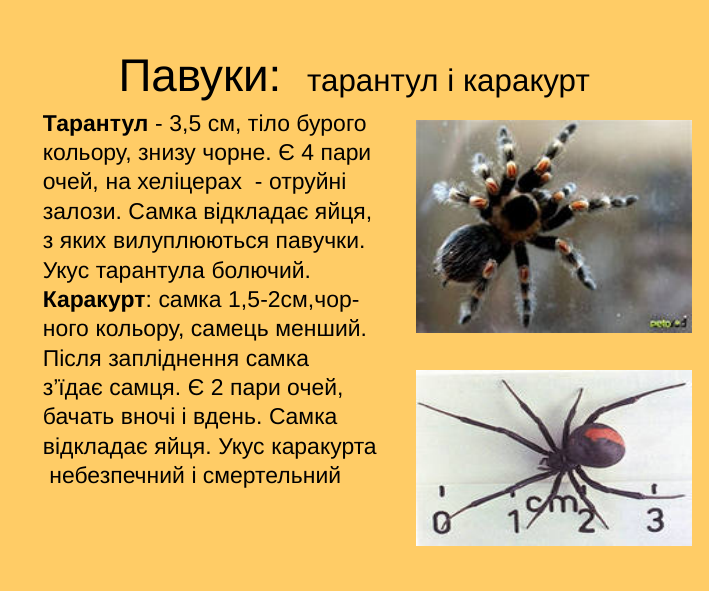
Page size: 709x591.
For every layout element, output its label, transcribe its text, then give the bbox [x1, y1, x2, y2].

title Павуки: тарантул і каракурт [35, 23, 674, 123]
picture [416, 370, 693, 546]
list Тарантул - 3,5 см, тіло бурого кольору, знизу чорне. Є 4 пари очей, на хеліцерах - отруйні залози. Самка відкладає яйця, з яких вилуплюються павучки. Укус тарантула болючий. Каракурт: самка 1,5-2см,чор- ного кольору, самець менший. Після запліднення самка з’їдає самця. Є 2 пари очей, бачать вночі і вдень. Самка відкладає яйця. Укус каракурта небезпечний і смертельний [35, 107, 405, 571]
picture [416, 119, 693, 333]
